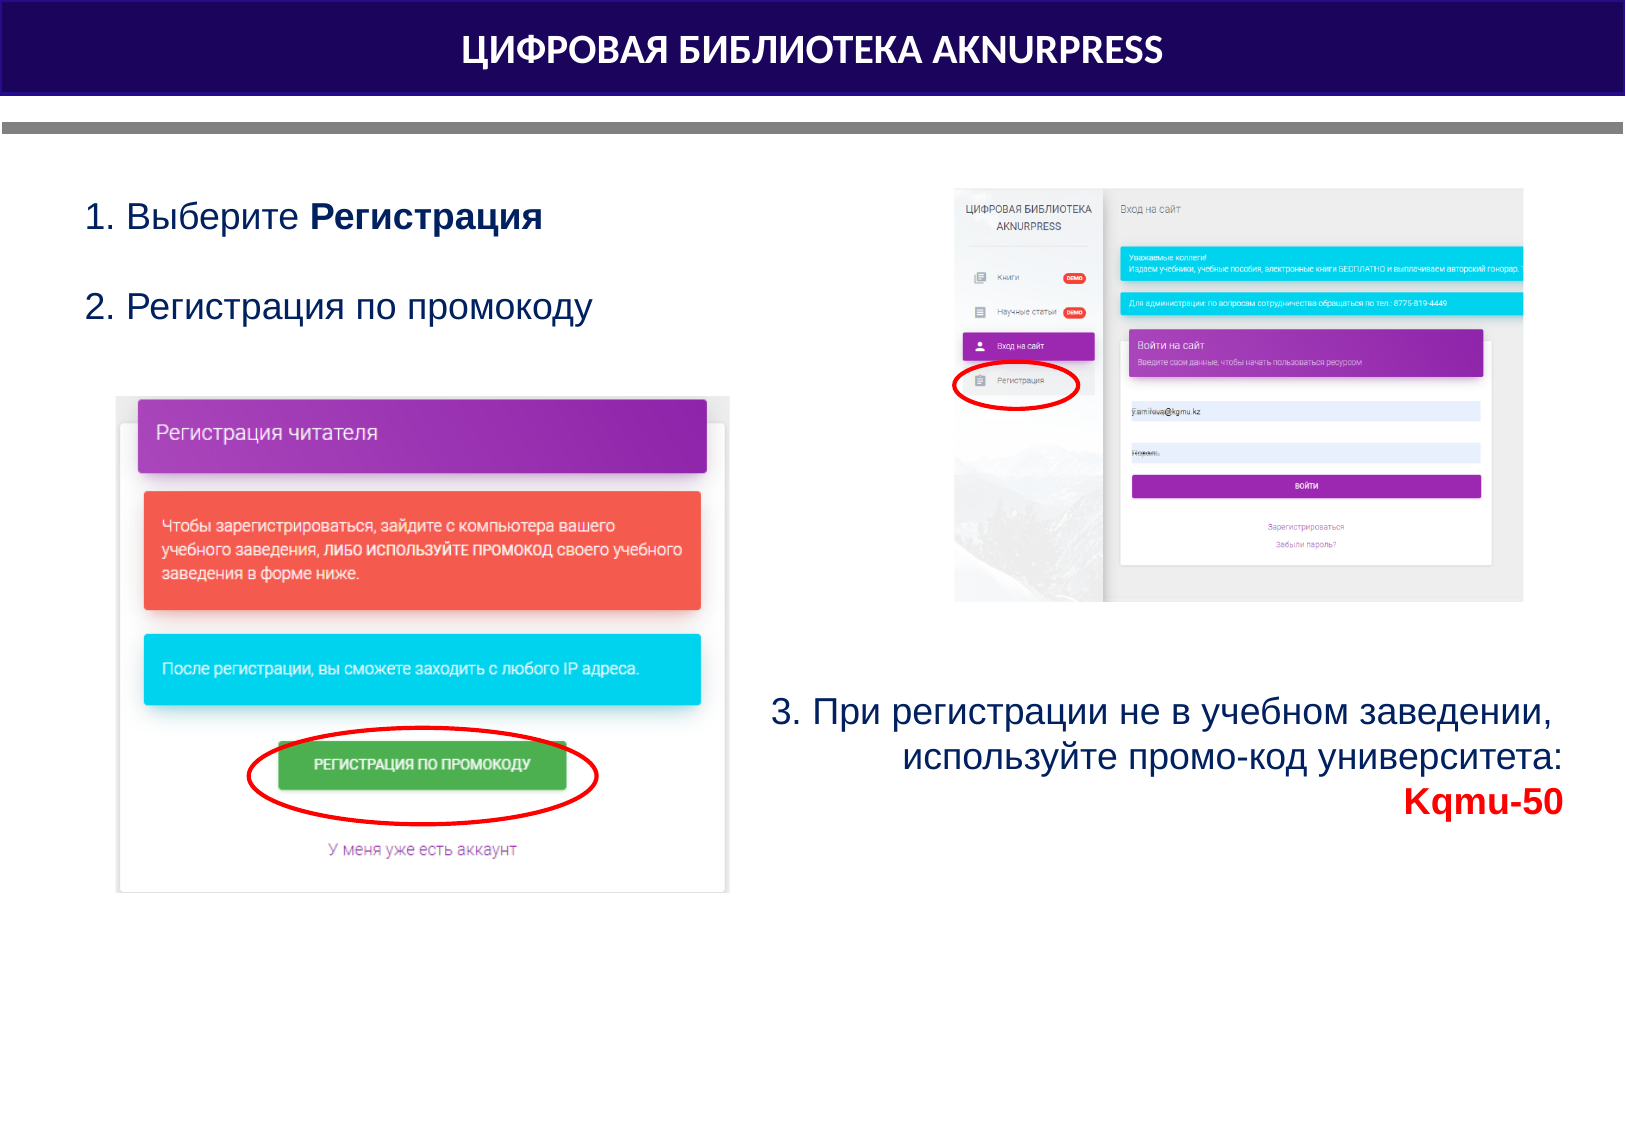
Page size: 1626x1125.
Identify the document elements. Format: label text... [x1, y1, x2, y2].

text_box 1. Выберите Регистрация 2. Регистрация по промокоду 3. При регистрации не в учебном заведении, используйте промо-код университета: Kqmu-50 [69, 184, 1579, 830]
picture [954, 186, 1524, 602]
picture [115, 395, 731, 893]
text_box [0, 0, 1625, 137]
